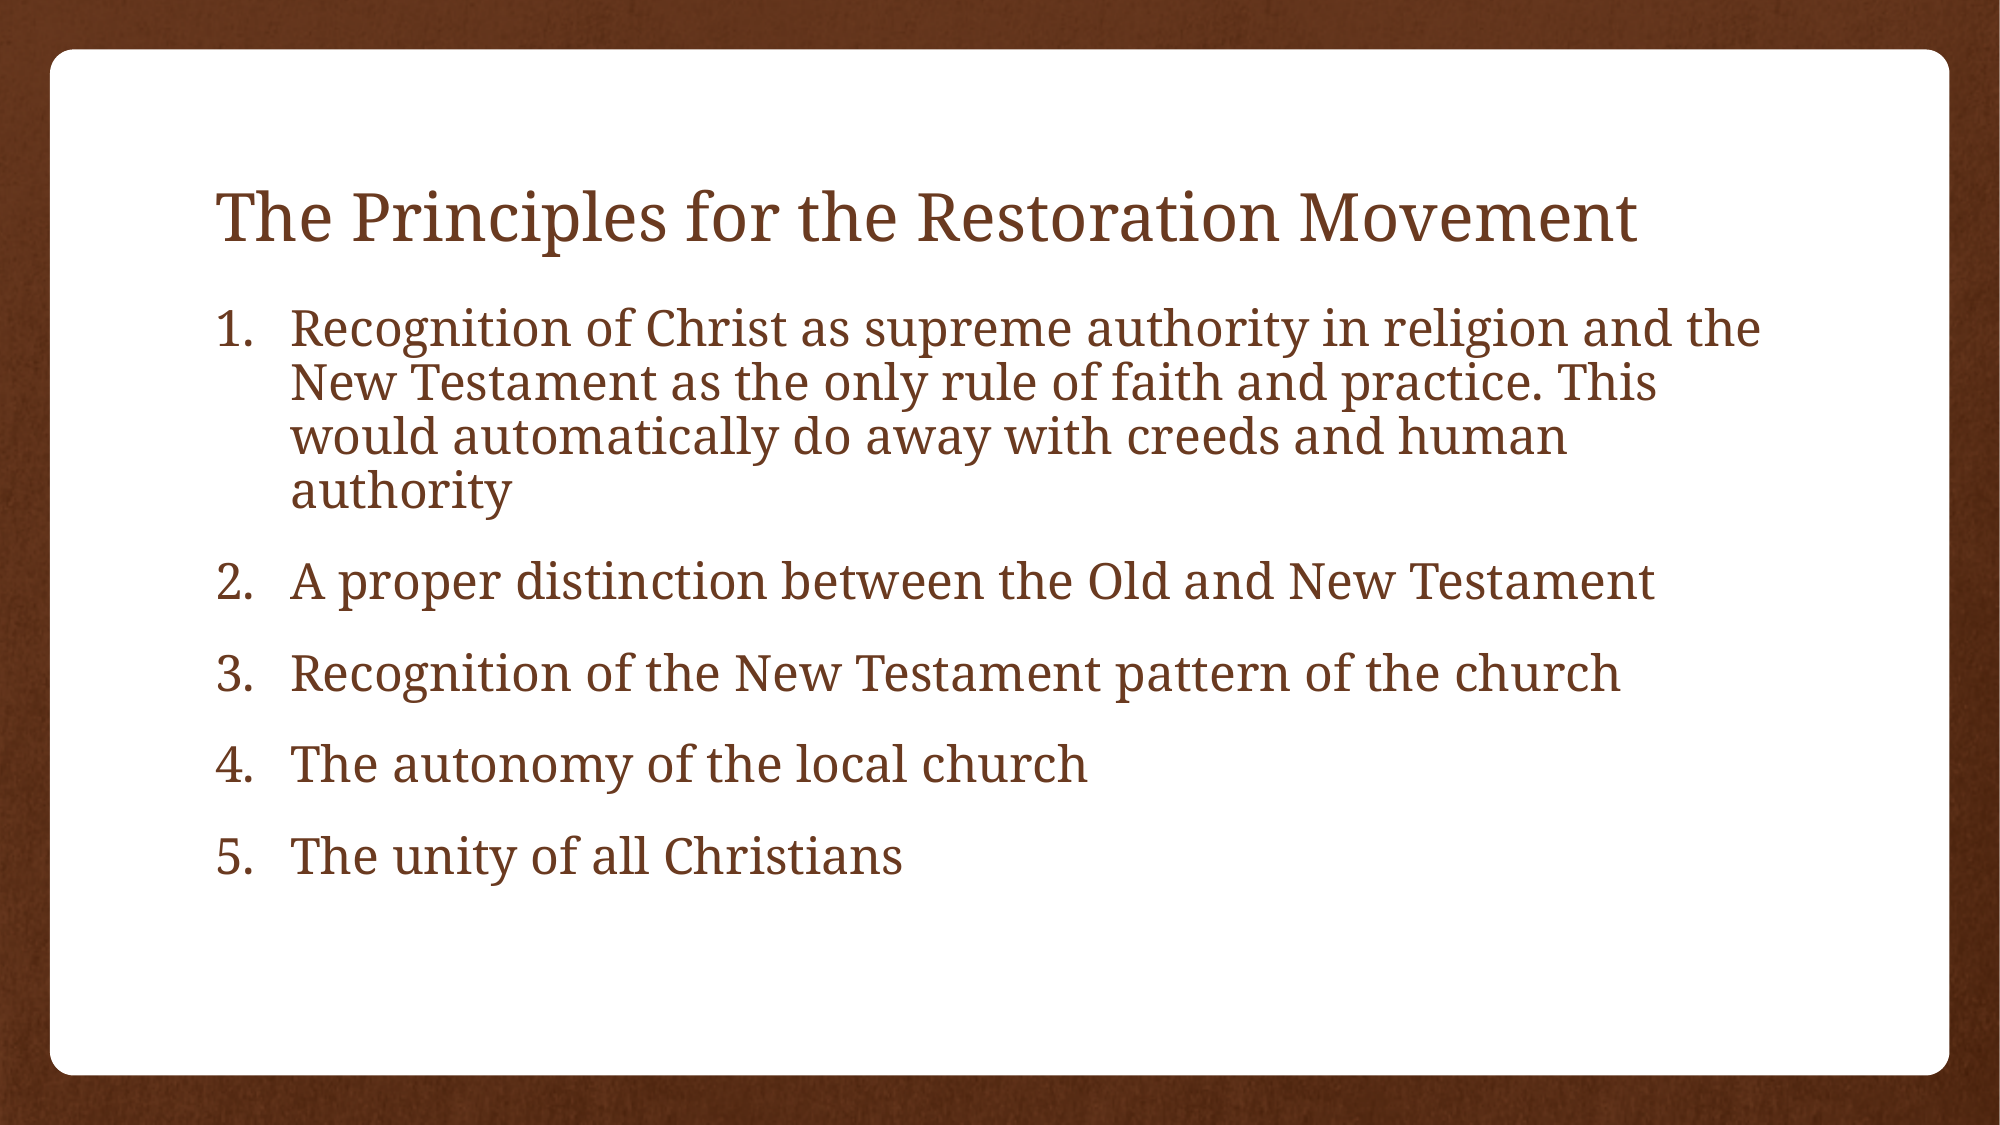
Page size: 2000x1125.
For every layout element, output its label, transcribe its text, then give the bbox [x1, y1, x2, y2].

list Recognition of Christ as supreme authority in religion and the New Testament as the only rule of faith and practice. This would automatically do away with creeds and human authority A proper distinction between the Old and New Testament Recognition of the New Testament pattern of the church The autonomy of the local church The unity of all Christians [199, 295, 1800, 996]
title The Principles for the Restoration Movement [199, 70, 1800, 263]
